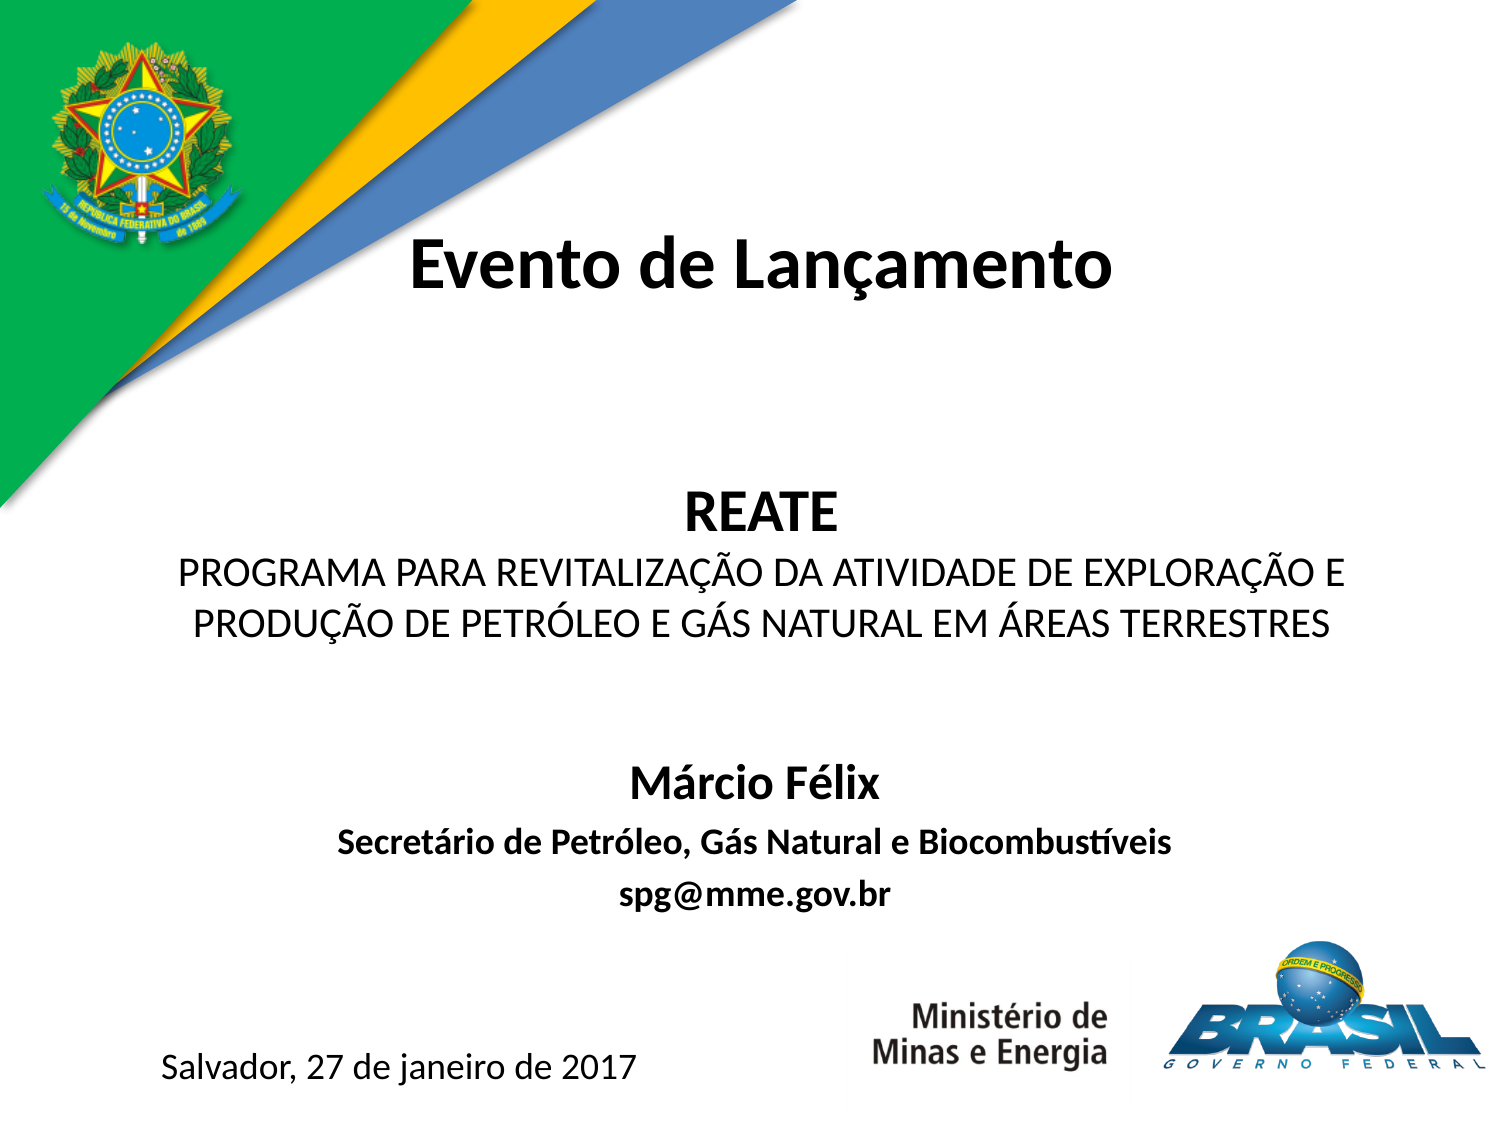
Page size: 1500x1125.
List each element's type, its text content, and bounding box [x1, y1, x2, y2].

picture [41, 42, 243, 244]
subtitle Márcio Félix Secretário de Petróleo, Gás Natural e Biocombustíveis spg@mme.gov.br [230, 704, 1281, 922]
picture [1158, 888, 1489, 1121]
title REATE PROGRAMA PARA REVITALIZAÇÃO DA ATIVIDADE DE EXPLORAÇÃO E PRODUÇÃO DE PETRÓLEO E GÁS NATURAL EM ÁREAS TERRESTRES [64, 463, 1459, 705]
text_box Evento de Lançamento [64, 167, 1459, 409]
picture [105, 94, 180, 167]
picture [846, 954, 1131, 1110]
text_box Salvador, 27 de janeiro de 2017 [1, 1034, 798, 1095]
